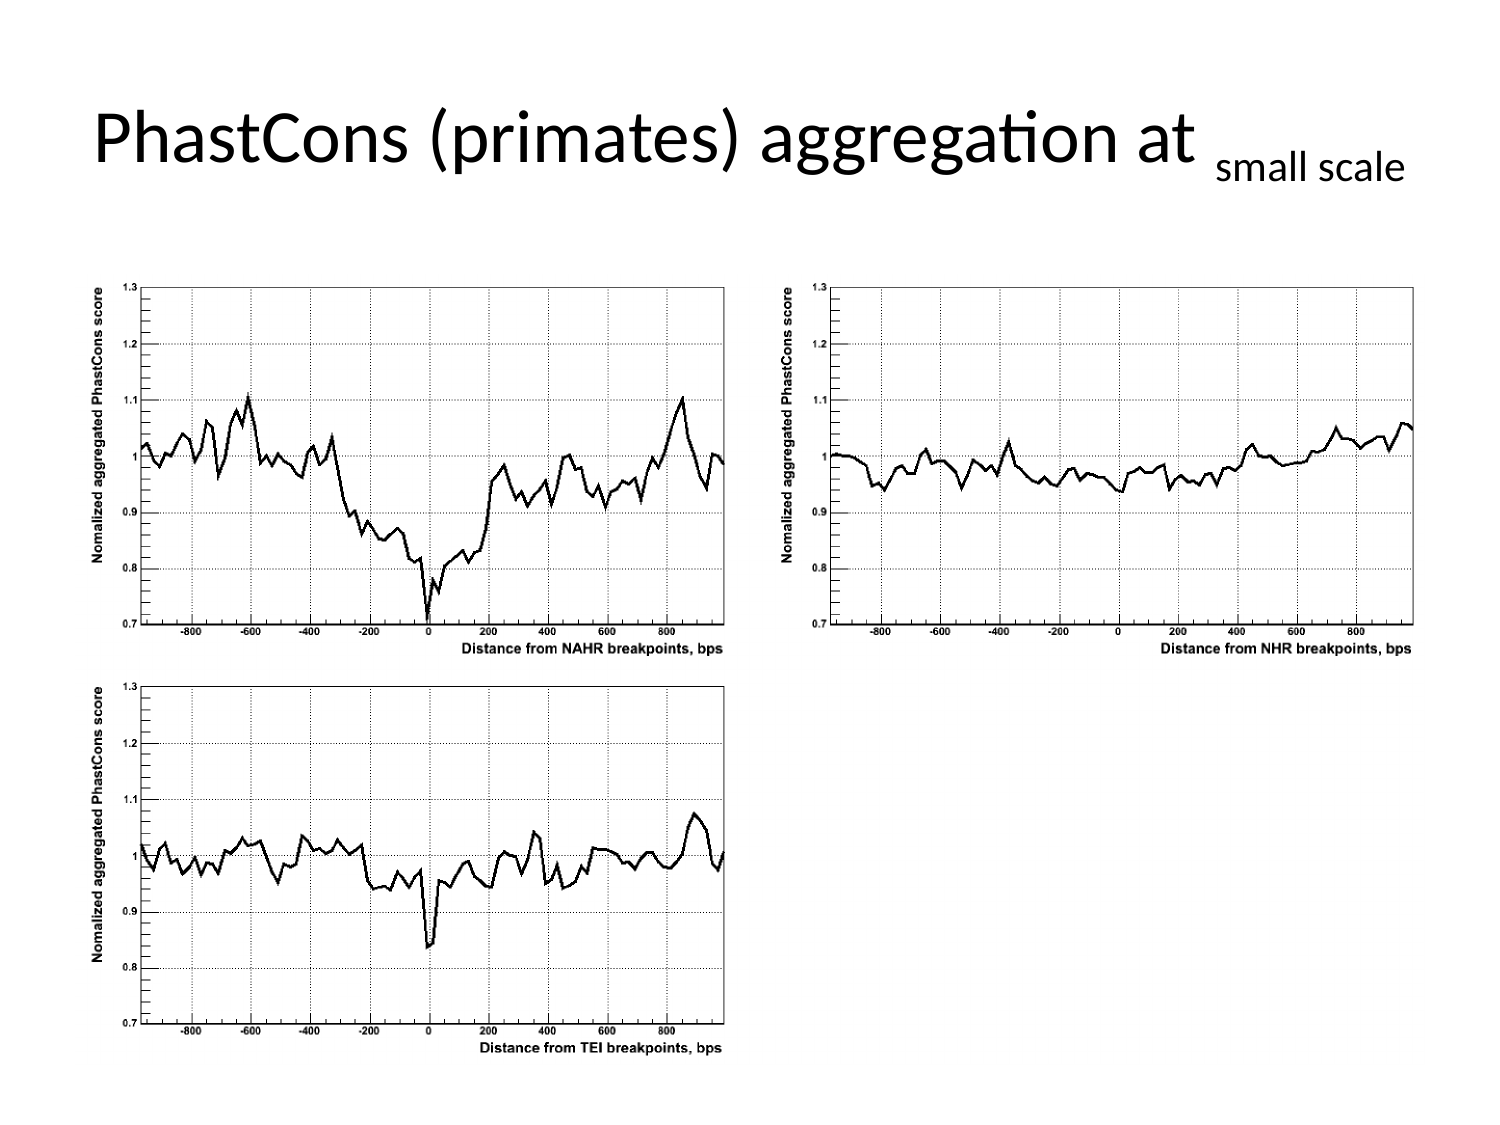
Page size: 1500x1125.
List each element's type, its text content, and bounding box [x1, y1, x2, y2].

picture [74, 274, 1426, 1065]
title PhastCons (primates) aggregation at small scale [75, 45, 1425, 233]
